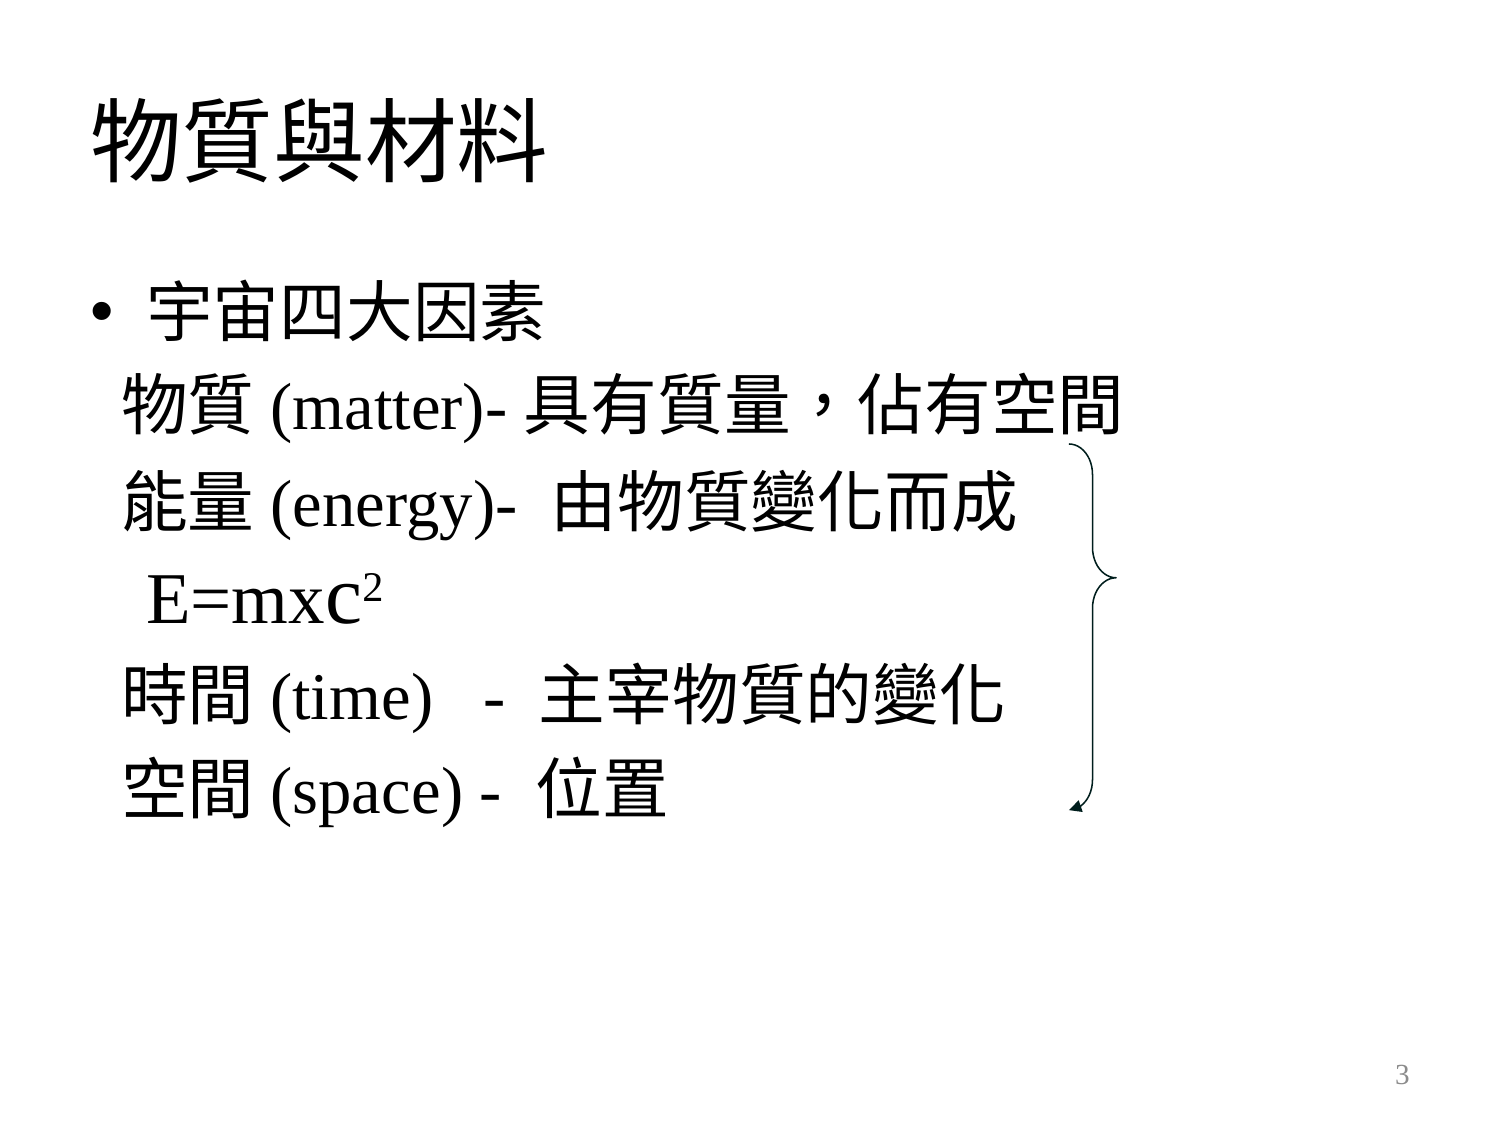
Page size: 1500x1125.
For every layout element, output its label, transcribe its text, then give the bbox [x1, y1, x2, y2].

slide_number 3 [1074, 1042, 1425, 1103]
title 物質與材料 [75, 45, 1425, 233]
list 宇宙四大因素 物質(matter)-具有質量，佔有空間 能量(energy)- 由物質變化而成 E=mxc2 時間(time) - 主宰物質的變化 空間(space) - 位置 [75, 262, 1425, 1005]
text_box [1068, 443, 1117, 813]
